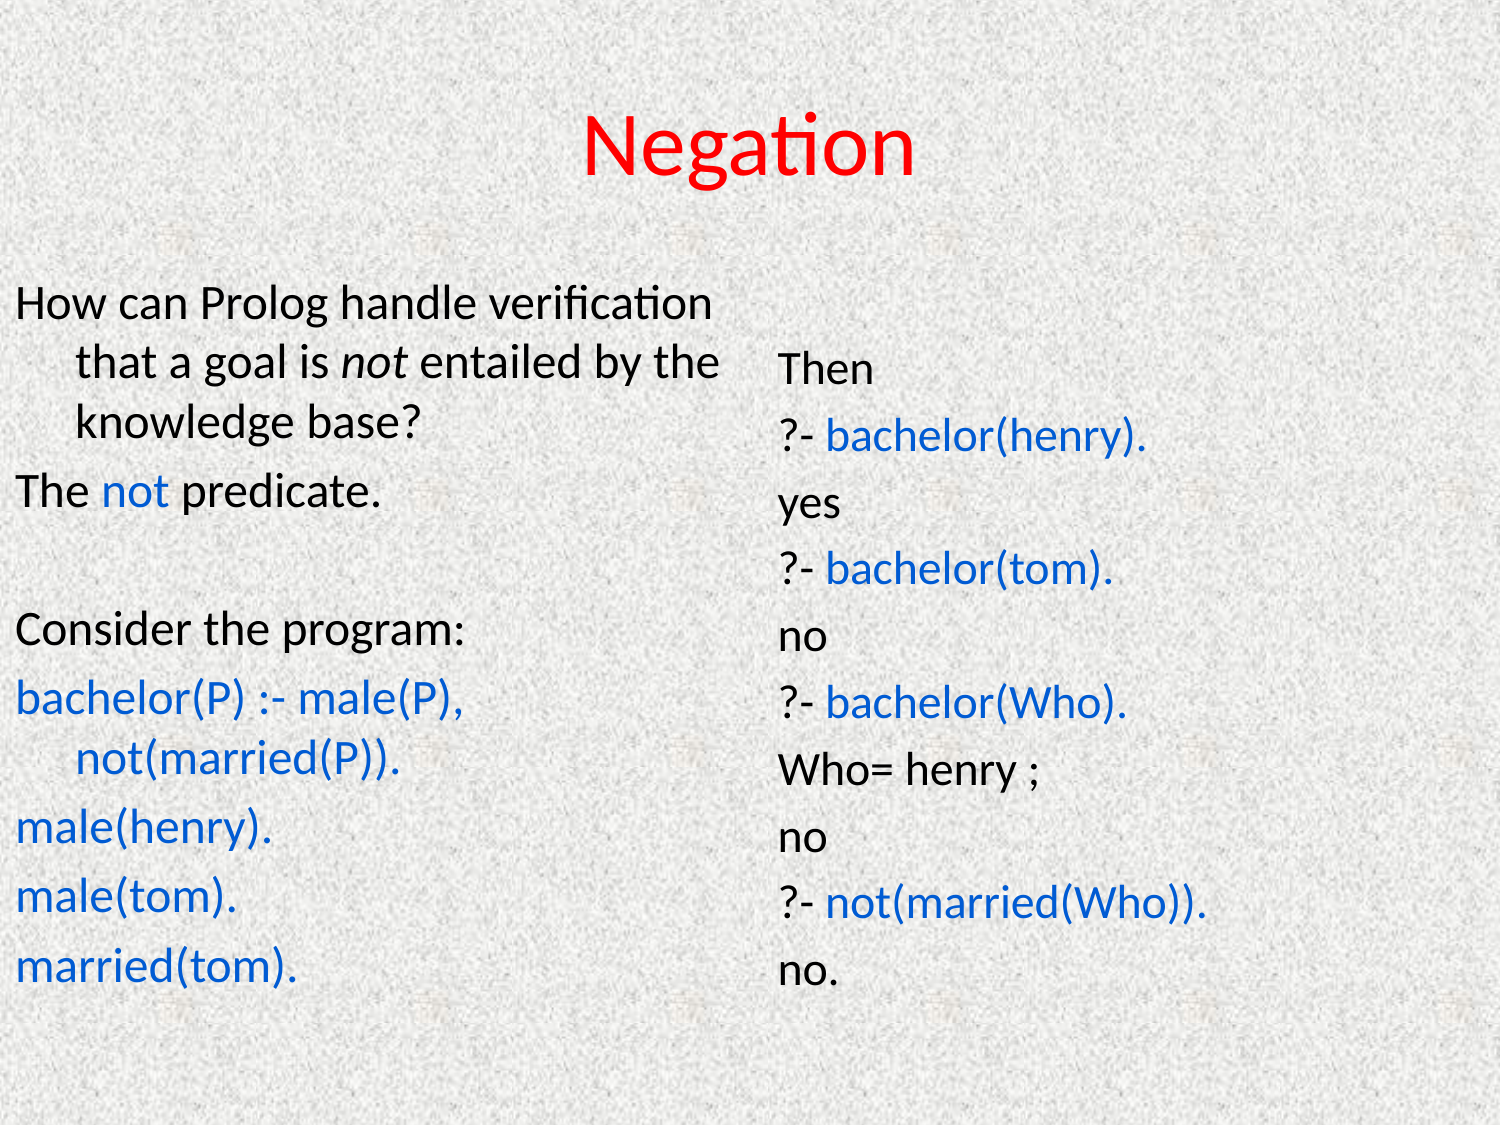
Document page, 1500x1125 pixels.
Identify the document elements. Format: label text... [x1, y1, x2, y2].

list How can Prolog handle verification that a goal is not entailed by the knowledge base? The not predicate. Consider the program: bachelor(P) :- male(P), not(married(P)). male(henry). male(tom). married(tom). [0, 262, 738, 1005]
title Negation [75, 45, 1425, 233]
picture [0, 0, 1500, 1125]
list Then ?- bachelor(henry). yes ?- bachelor(tom). no ?- bachelor(Who). Who= henry ; no ?- not(married(Who)). no. [762, 262, 1425, 1005]
